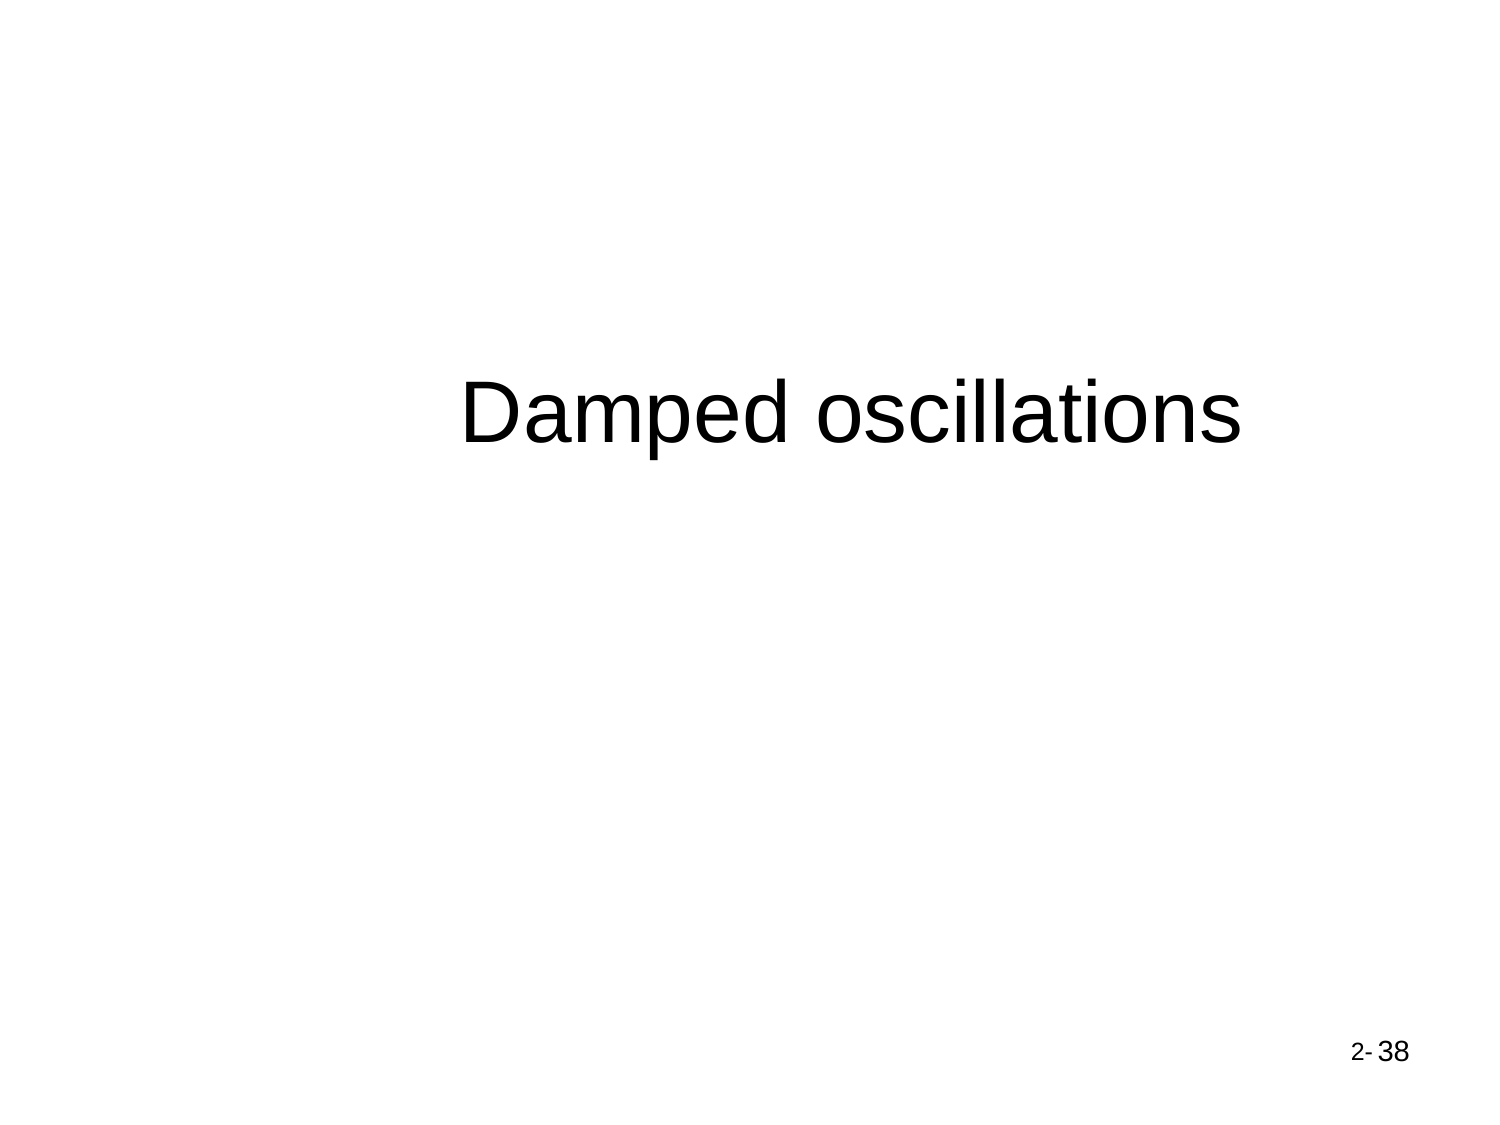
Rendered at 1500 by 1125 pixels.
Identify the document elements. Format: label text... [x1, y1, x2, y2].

text_box Damped oscillations [445, 347, 1259, 467]
slide_number 38 [1074, 1024, 1426, 1103]
